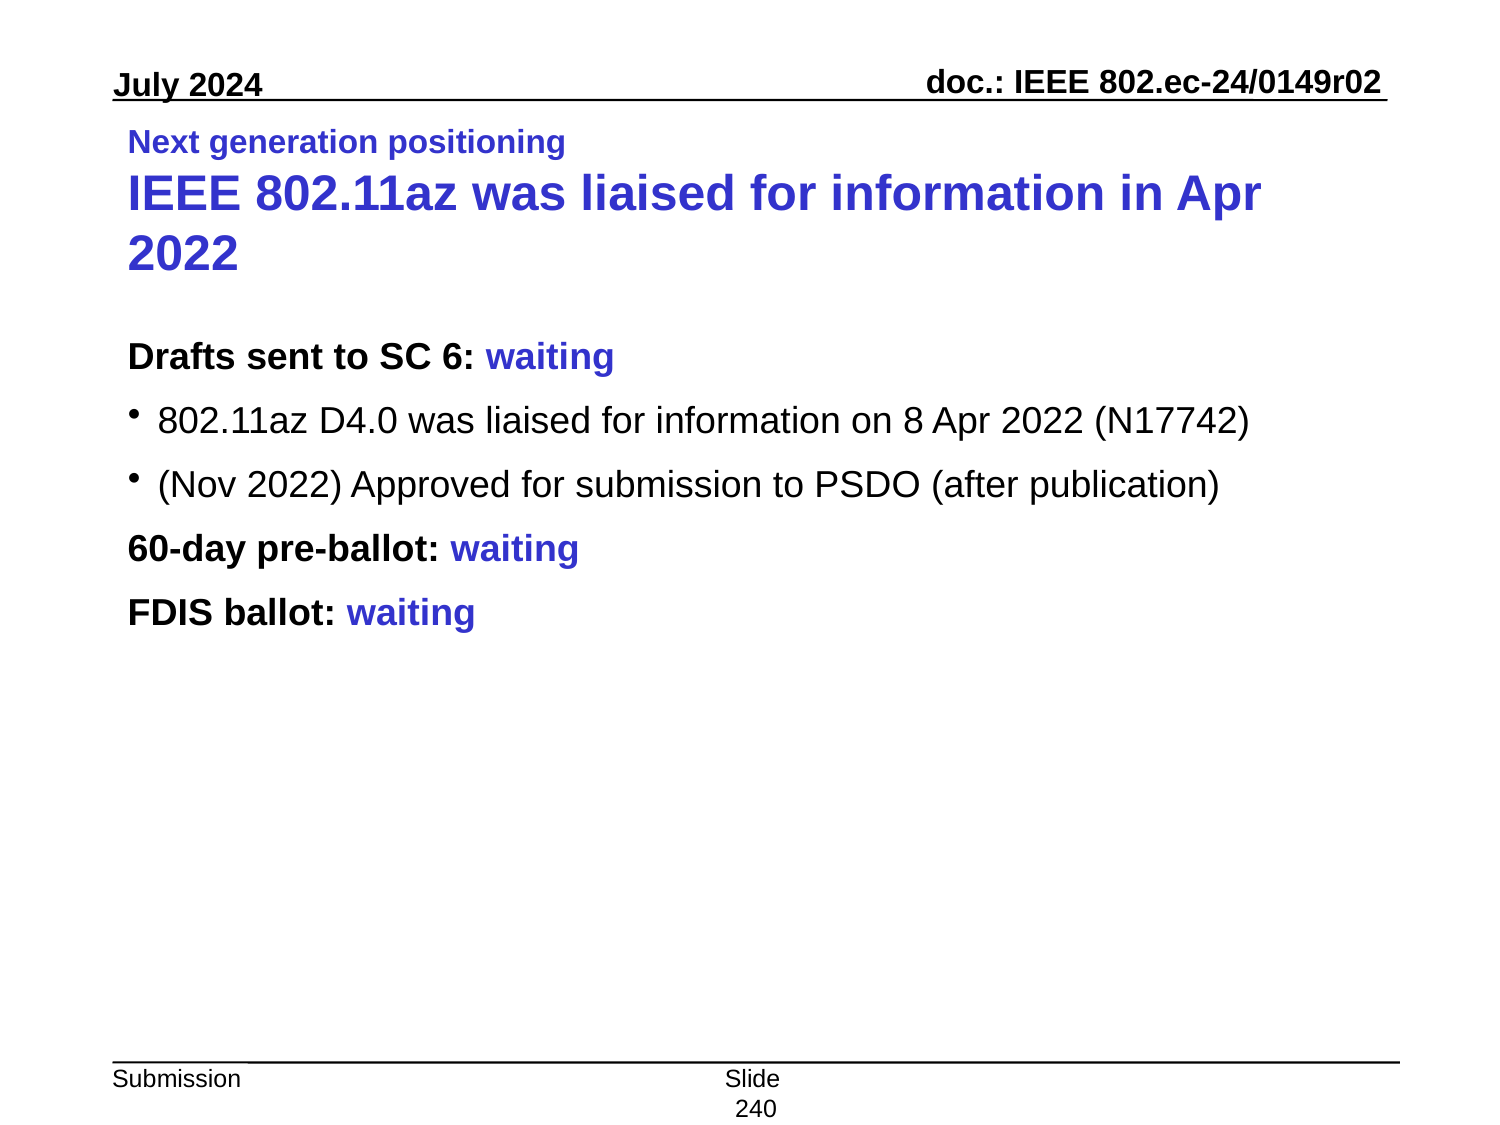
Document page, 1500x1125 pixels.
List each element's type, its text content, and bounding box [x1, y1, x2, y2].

title Next generation positioning IEEE 802.11az was liaised for information in Apr 2022 [112, 112, 1388, 288]
list Drafts sent to SC 6: waiting 802.11az D4.0 was liaised for information on 8 Apr 2022 (N17742) (Nov 2022) Approved for submission to PSDO (after publication) 60-day pre-ballot: waiting FDIS ballot: waiting [112, 324, 1388, 1000]
slide_number Slide 240 [709, 1061, 803, 1093]
